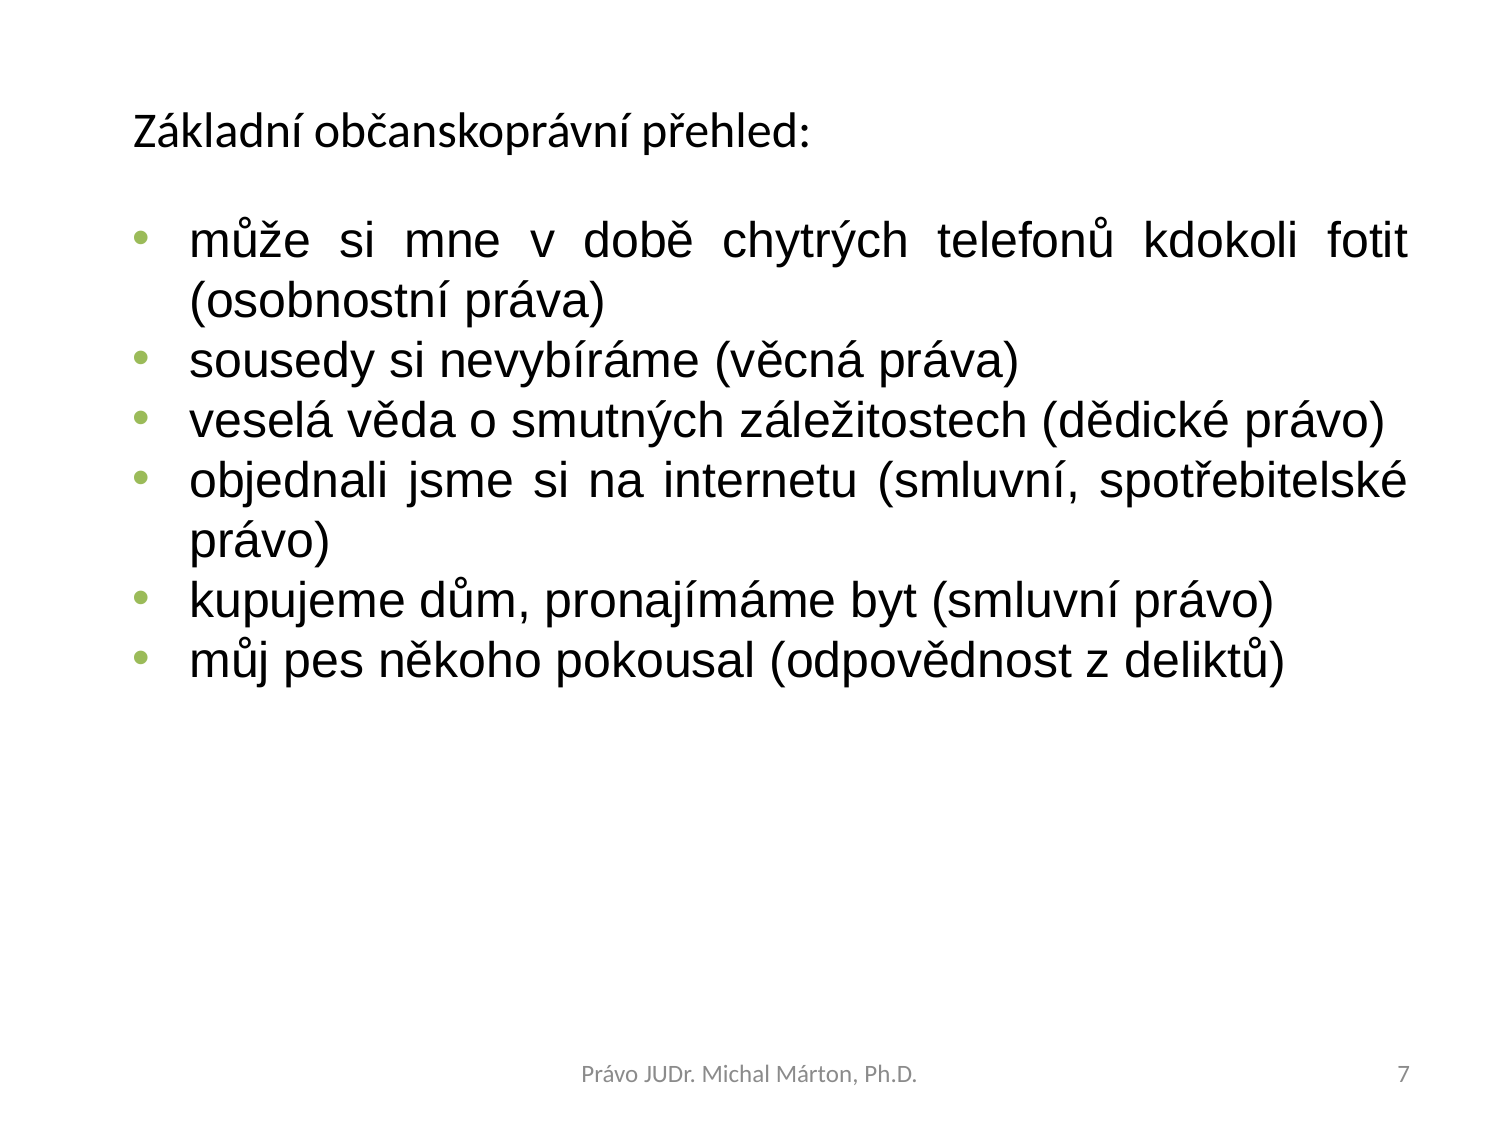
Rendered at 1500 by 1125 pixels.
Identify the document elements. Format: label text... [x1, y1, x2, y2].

footer Právo JUDr. Michal Márton, Ph.D. [512, 1042, 988, 1103]
slide_number 7 [1074, 1042, 1425, 1103]
text_box Základní občanskoprávní přehled: může si mne v době chytrých telefonů kdokoli fotit (osobnostní práva) sousedy si nevybíráme (věcná práva) veselá věda o smutných záležitostech (dědické právo) objednali jsme si na internetu (smluvní, spotřebitelské právo) kupujeme dům, pronajímáme byt (smluvní právo) můj pes někoho pokousal (odpovědnost z deliktů) [100, 90, 1424, 895]
